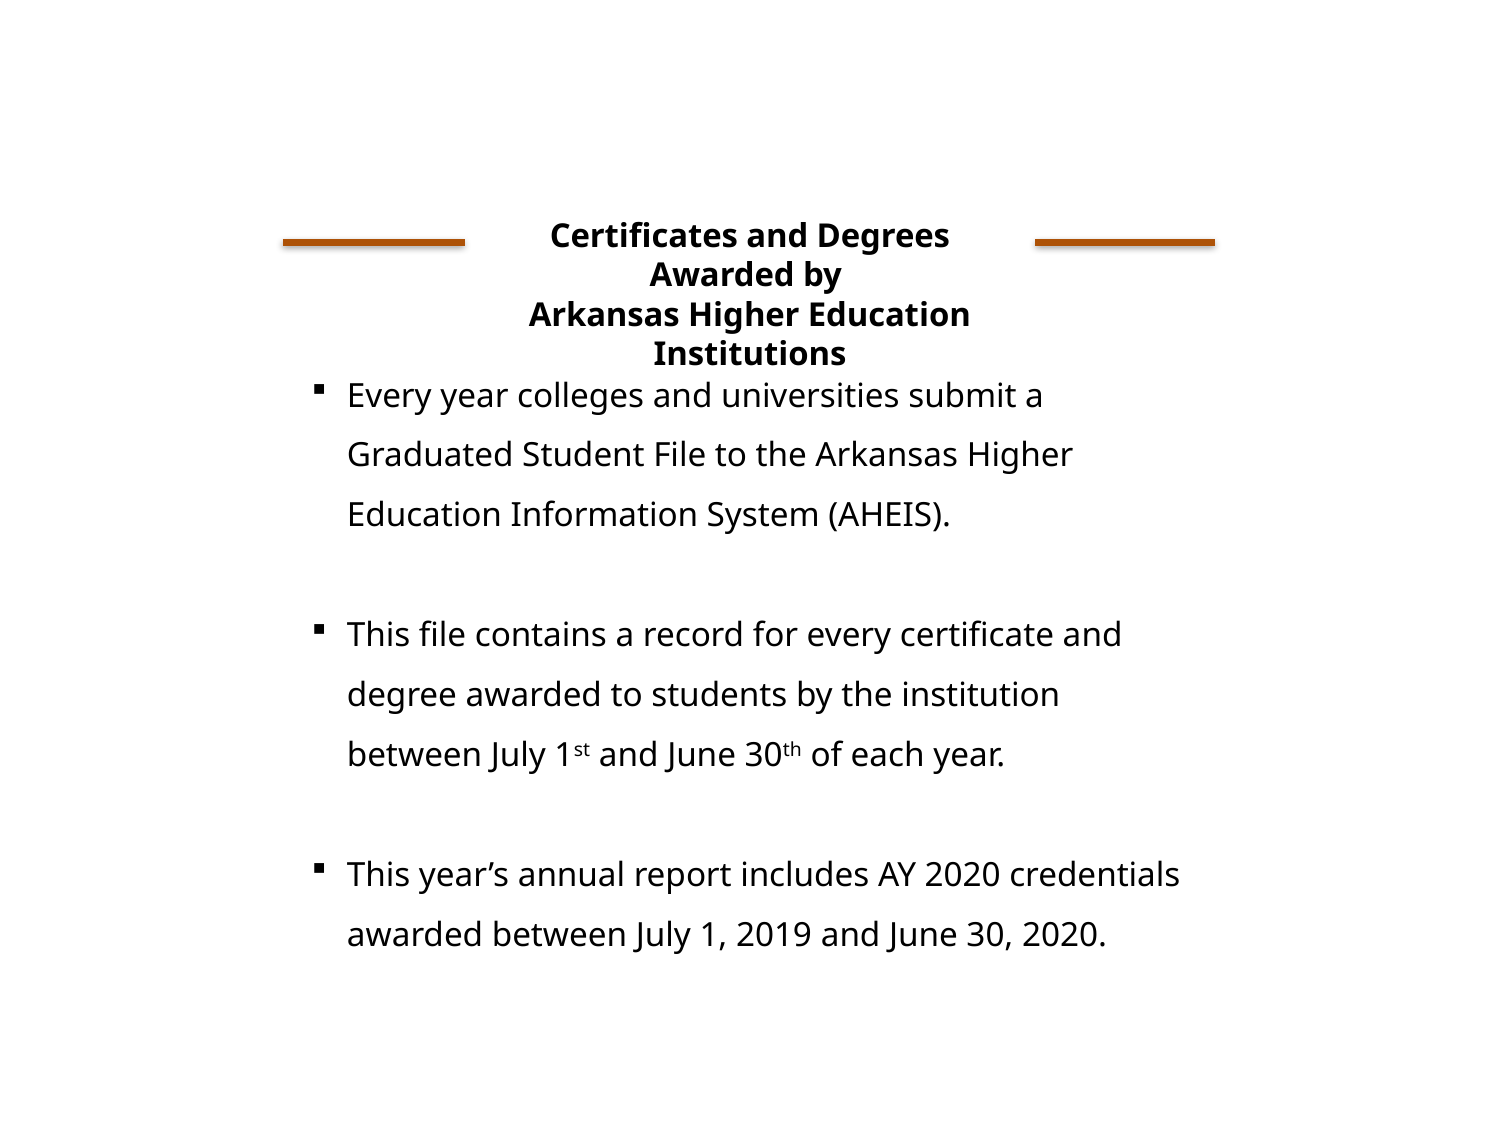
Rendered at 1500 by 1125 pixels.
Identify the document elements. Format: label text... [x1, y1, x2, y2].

text_box Certificates and Degrees Awarded by Arkansas Higher Education Institutions [470, 207, 1031, 346]
text_box Every year colleges and universities submit a Graduated Student File to the Arkansas Higher Education Information System (AHEIS). This file contains a record for every certificate and degree awarded to students by the institution between July 1st and June 30th of each year. This year’s annual report includes AY 2020 credentials awarded between July 1, 2019 and June 30, 2020. [296, 346, 1216, 960]
